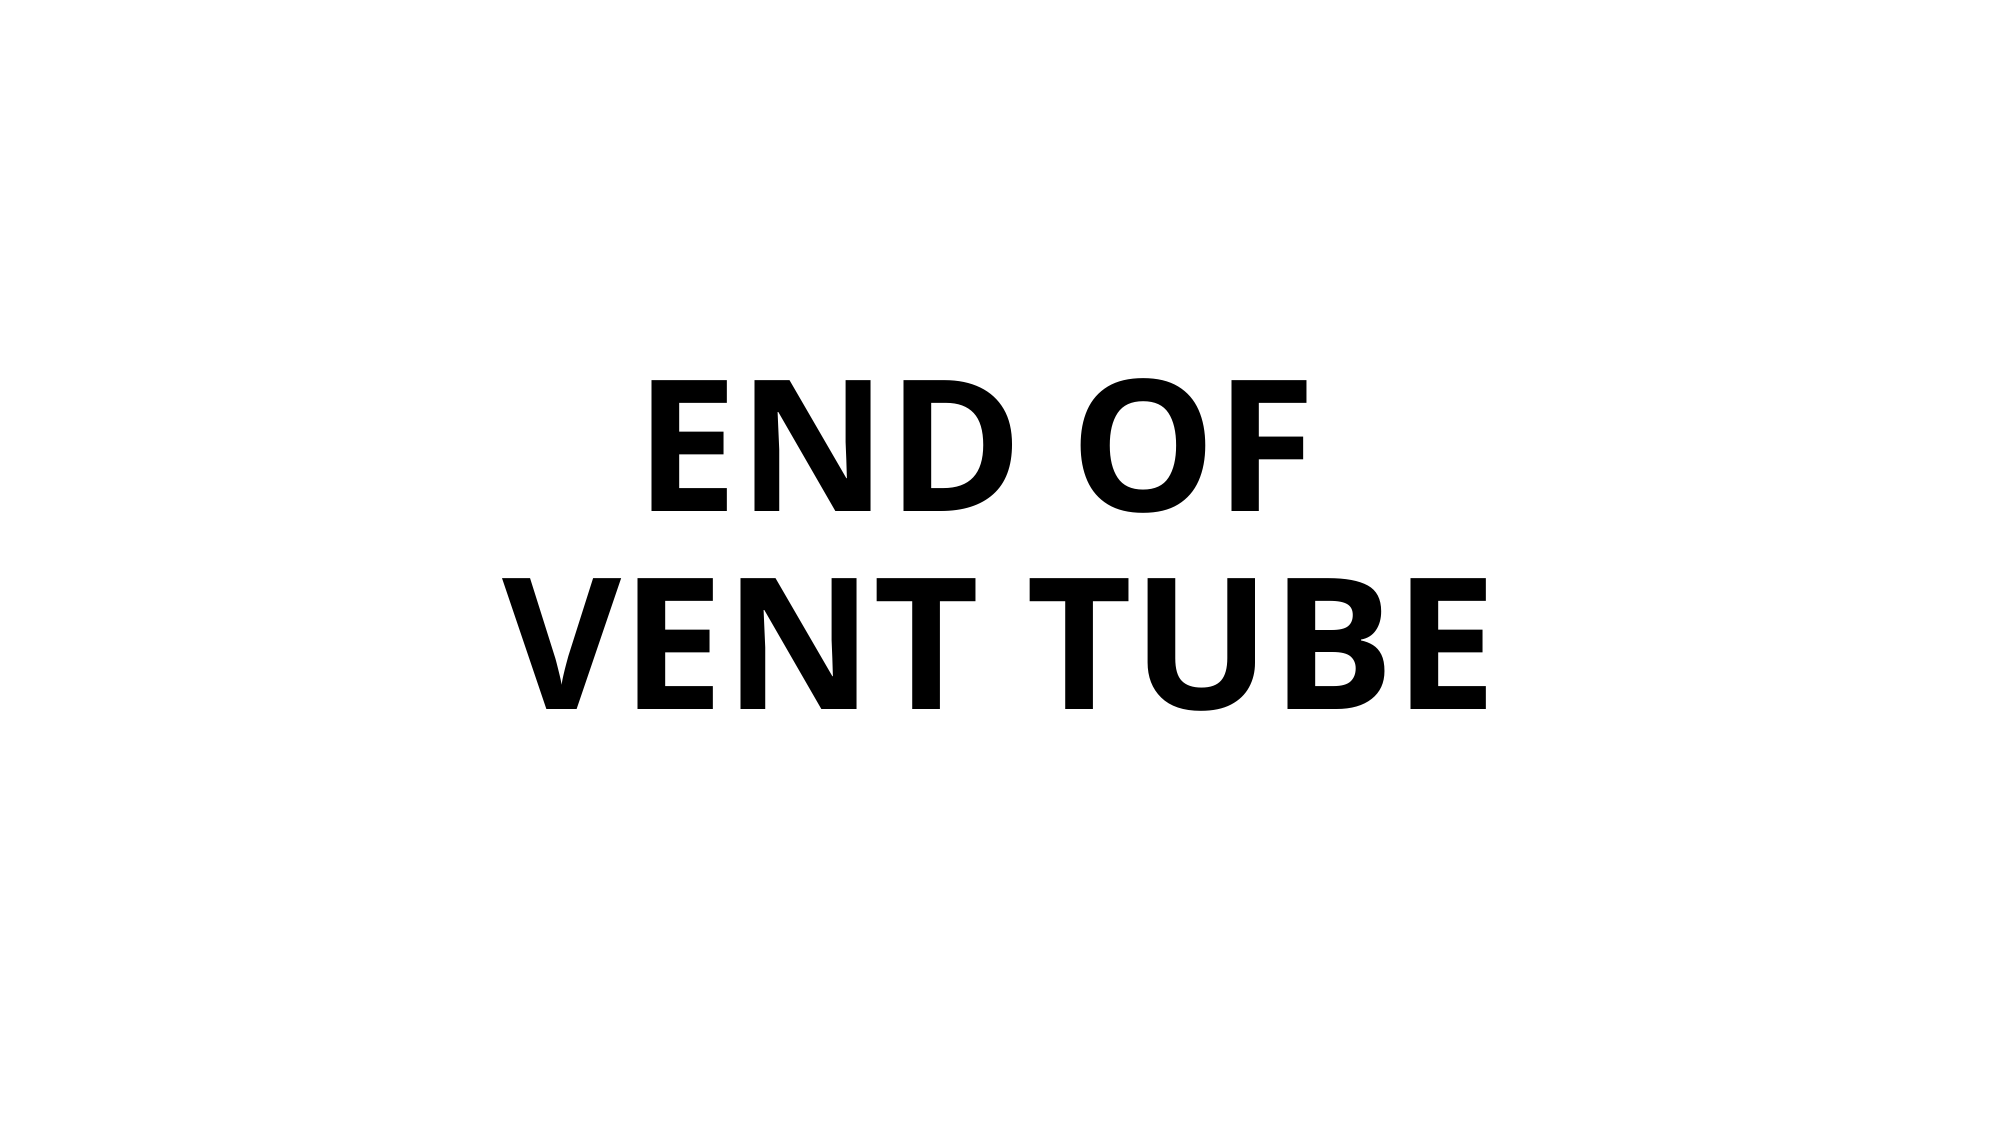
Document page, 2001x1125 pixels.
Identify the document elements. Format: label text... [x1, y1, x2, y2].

title END OF VENT TUBE [137, 59, 1863, 1044]
